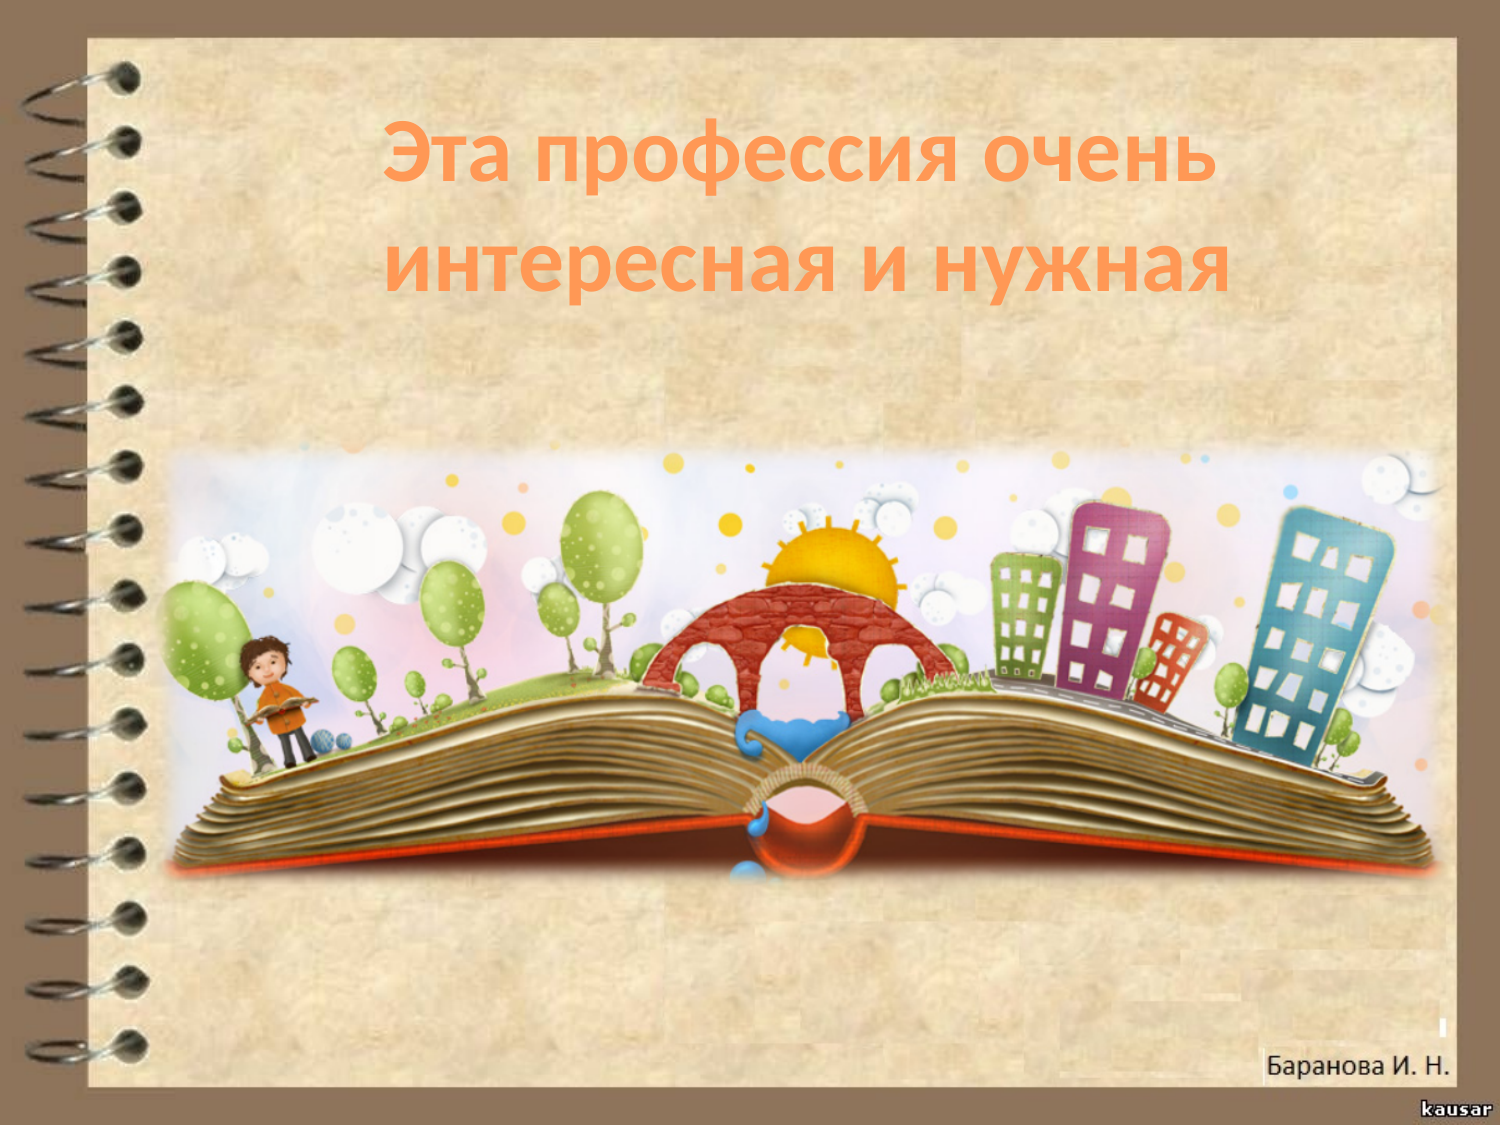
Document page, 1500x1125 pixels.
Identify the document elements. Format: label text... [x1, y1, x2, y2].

picture [0, 0, 1500, 1125]
text_box Эта профессия очень интересная и нужная [367, 81, 1255, 317]
